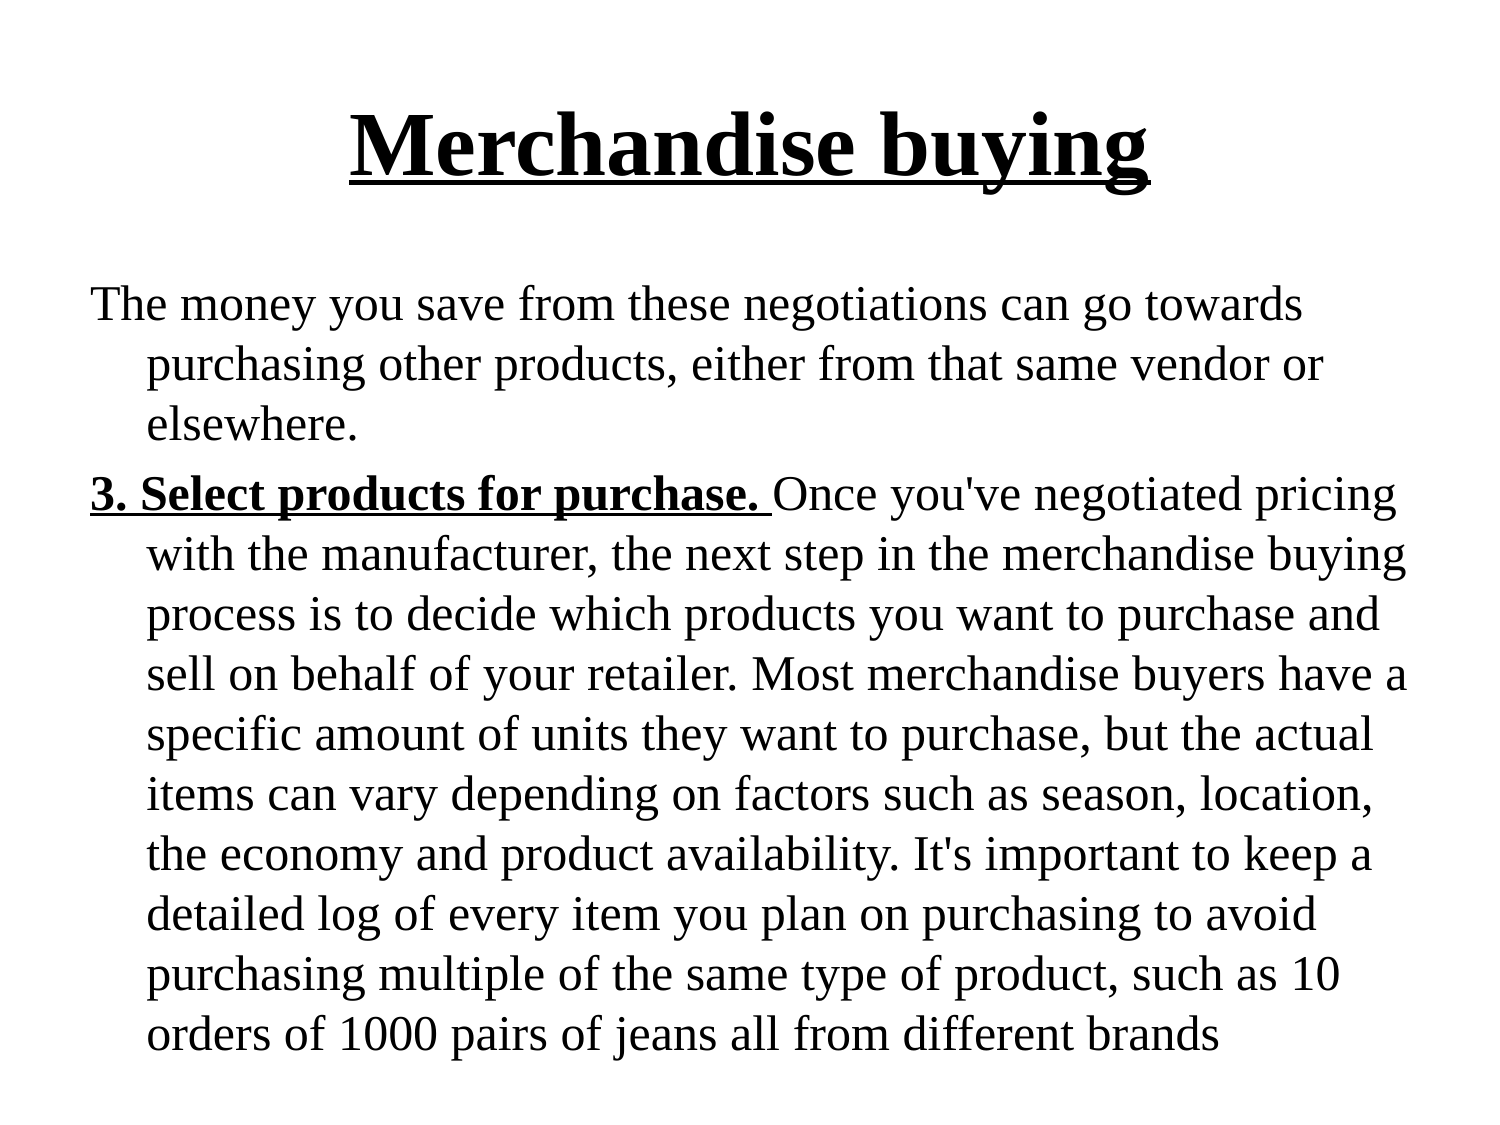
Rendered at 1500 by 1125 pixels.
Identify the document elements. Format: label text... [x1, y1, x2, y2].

title Merchandise buying [75, 45, 1425, 233]
list The money you save from these negotiations can go towards purchasing other products, either from that same vendor or elsewhere. 3. Select products for purchase. Once you've negotiated pricing with the manufacturer, the next step in the merchandise buying process is to decide which products you want to purchase and sell on behalf of your retailer. Most merchandise buyers have a specific amount of units they want to purchase, but the actual items can vary depending on factors such as season, location, the economy and product availability. It's important to keep a detailed log of every item you plan on purchasing to avoid purchasing multiple of the same type of product, such as 10 orders of 1000 pairs of jeans all from different brands [75, 262, 1425, 1005]
